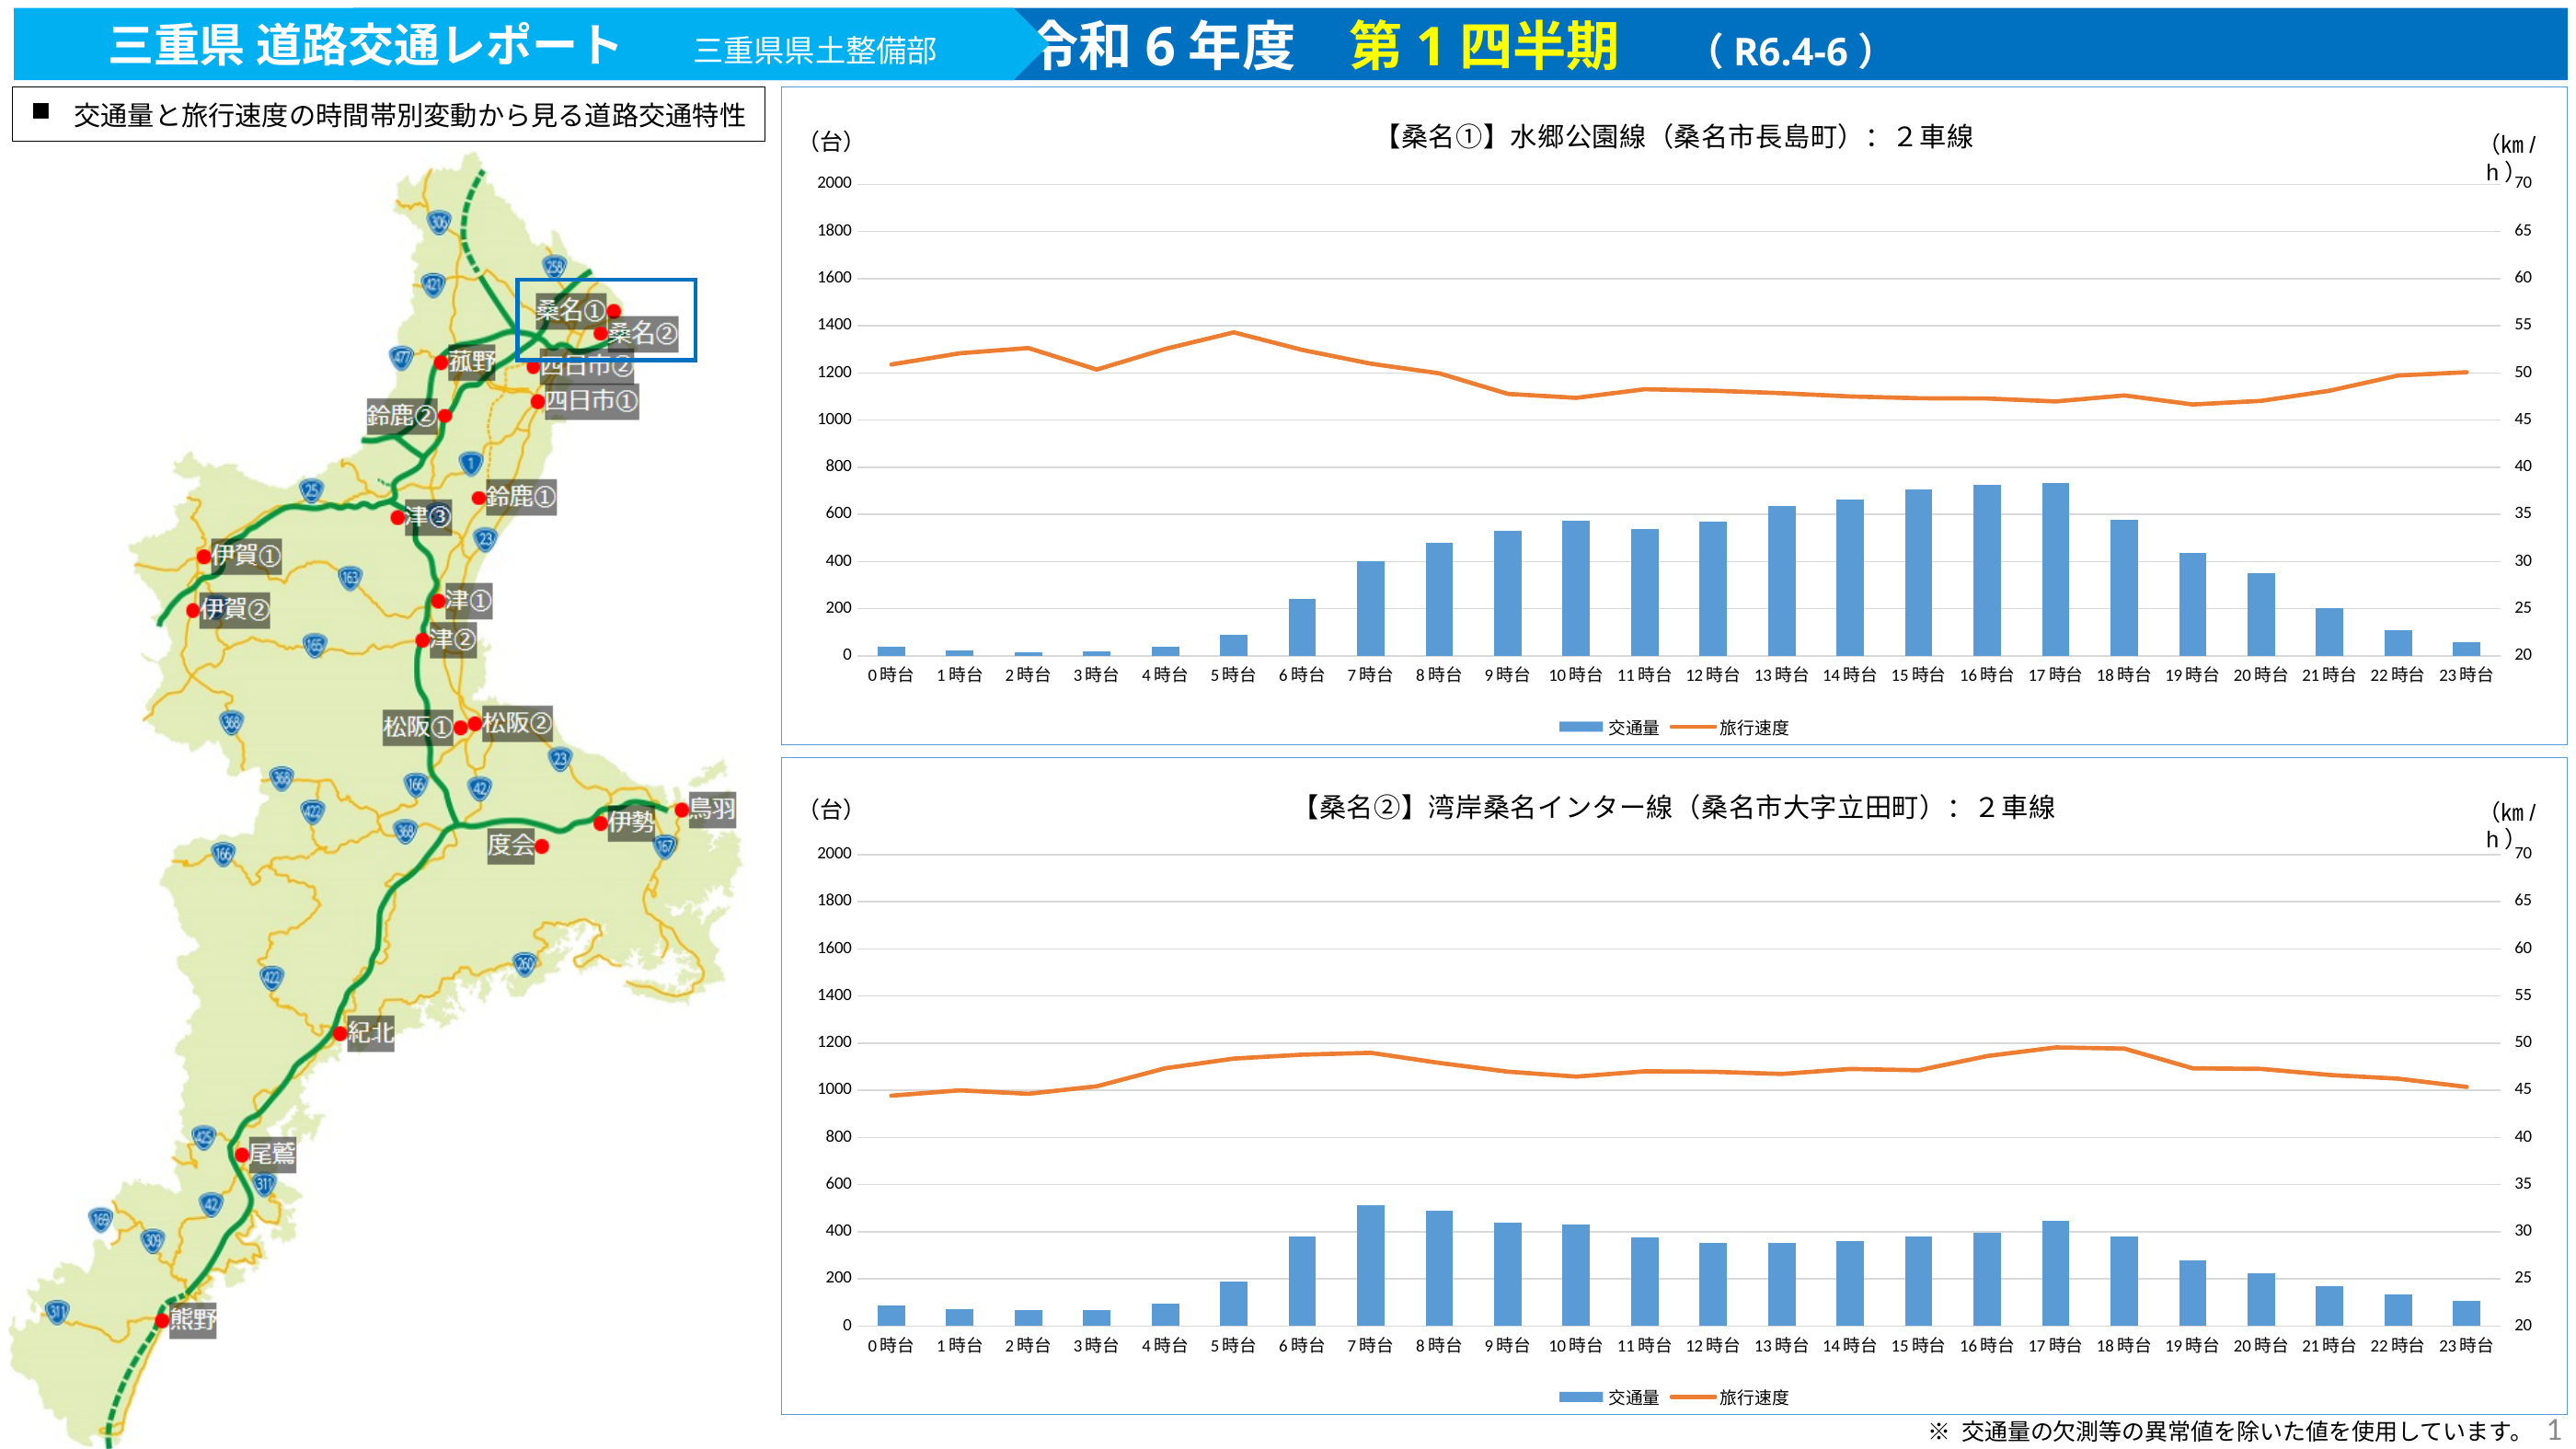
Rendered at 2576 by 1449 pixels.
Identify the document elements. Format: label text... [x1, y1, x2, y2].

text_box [1, 144, 753, 1449]
text_box 交通量と旅行速度の時間帯別変動から見る道路交通特性 [12, 86, 765, 142]
chart [781, 757, 2568, 1415]
text_box 三重県 道路交通レポート 三重県県土整備部 [12, 6, 1052, 82]
text_box 令和6年度 第1四半期 （R6.4-6） [1016, 7, 2569, 81]
text_box ※ 交通量の欠測等の異常値を除いた値を使用しています。 [1889, 1406, 2573, 1449]
slide_number 1 [2568, 1388, 2576, 1449]
chart [781, 86, 2568, 745]
